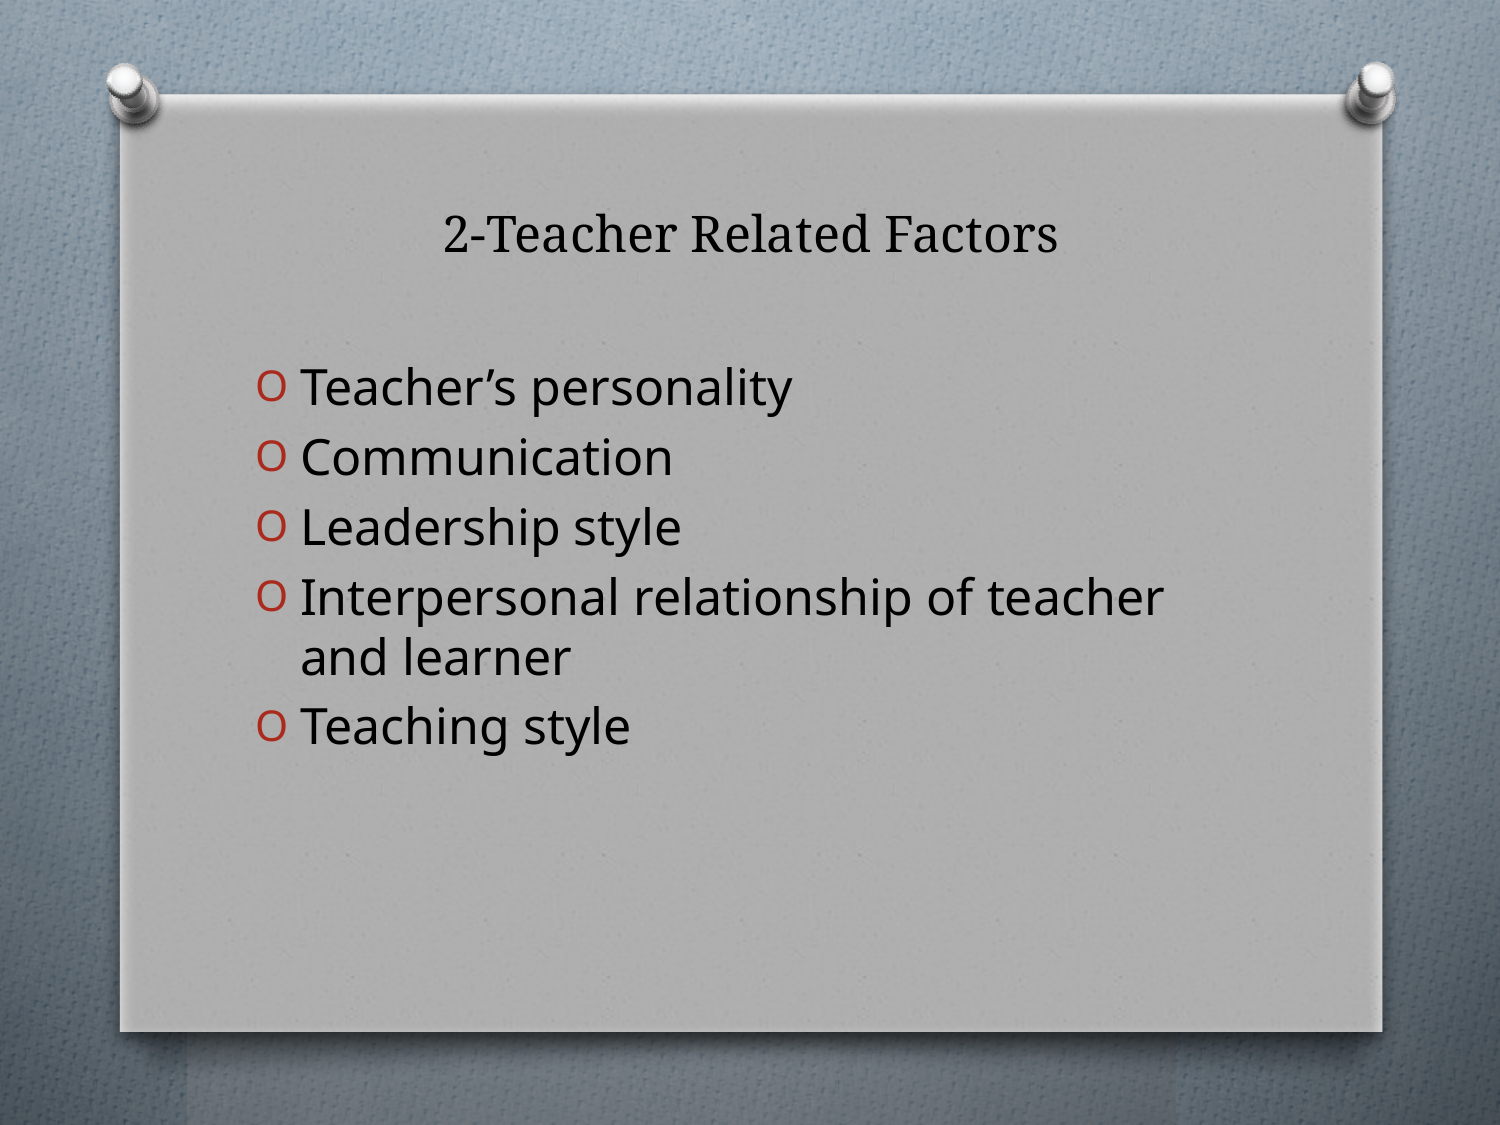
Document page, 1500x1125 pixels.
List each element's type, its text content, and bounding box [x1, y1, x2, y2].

picture [75, 29, 198, 153]
picture [1317, 35, 1439, 156]
list Teacher’s personality Communication Leadership style Interpersonal relationship of teacher and learner Teaching style [240, 347, 1257, 939]
title 2-Teacher Related Factors [179, 134, 1323, 332]
